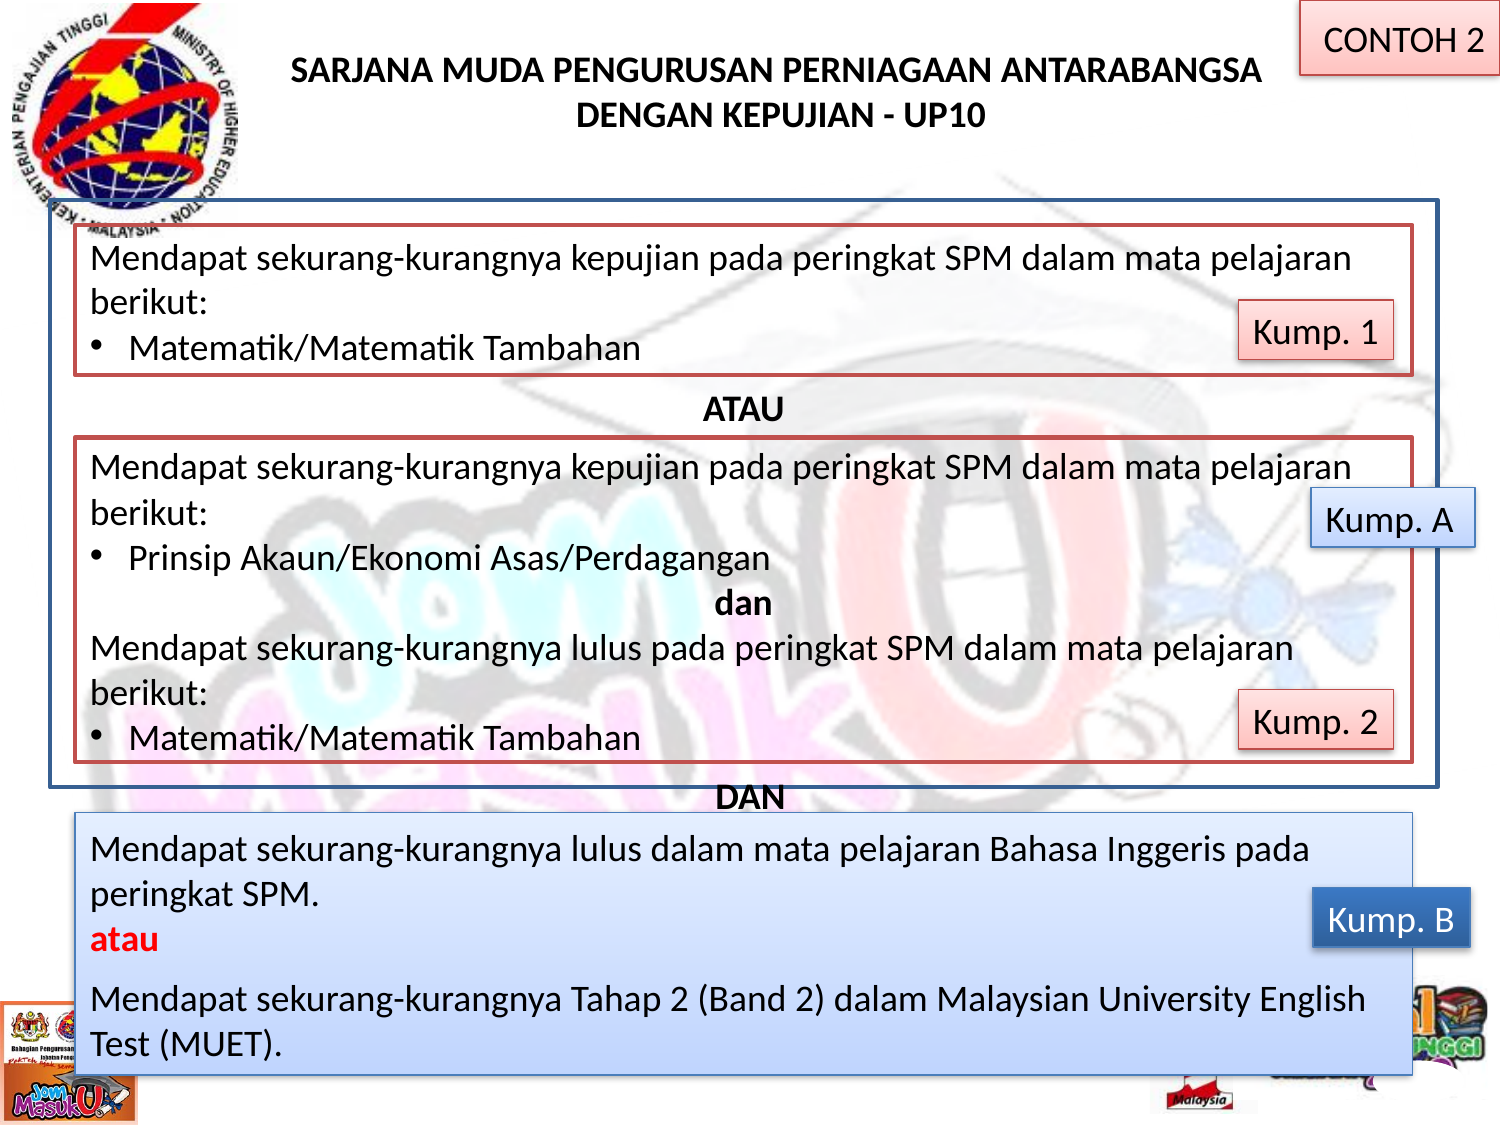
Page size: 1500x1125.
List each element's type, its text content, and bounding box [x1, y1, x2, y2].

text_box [12, 2, 1488, 1114]
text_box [74, 812, 1471, 1076]
title CONTOH 2 [1299, 0, 1500, 76]
picture [0, 1001, 138, 1125]
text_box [49, 199, 1476, 788]
